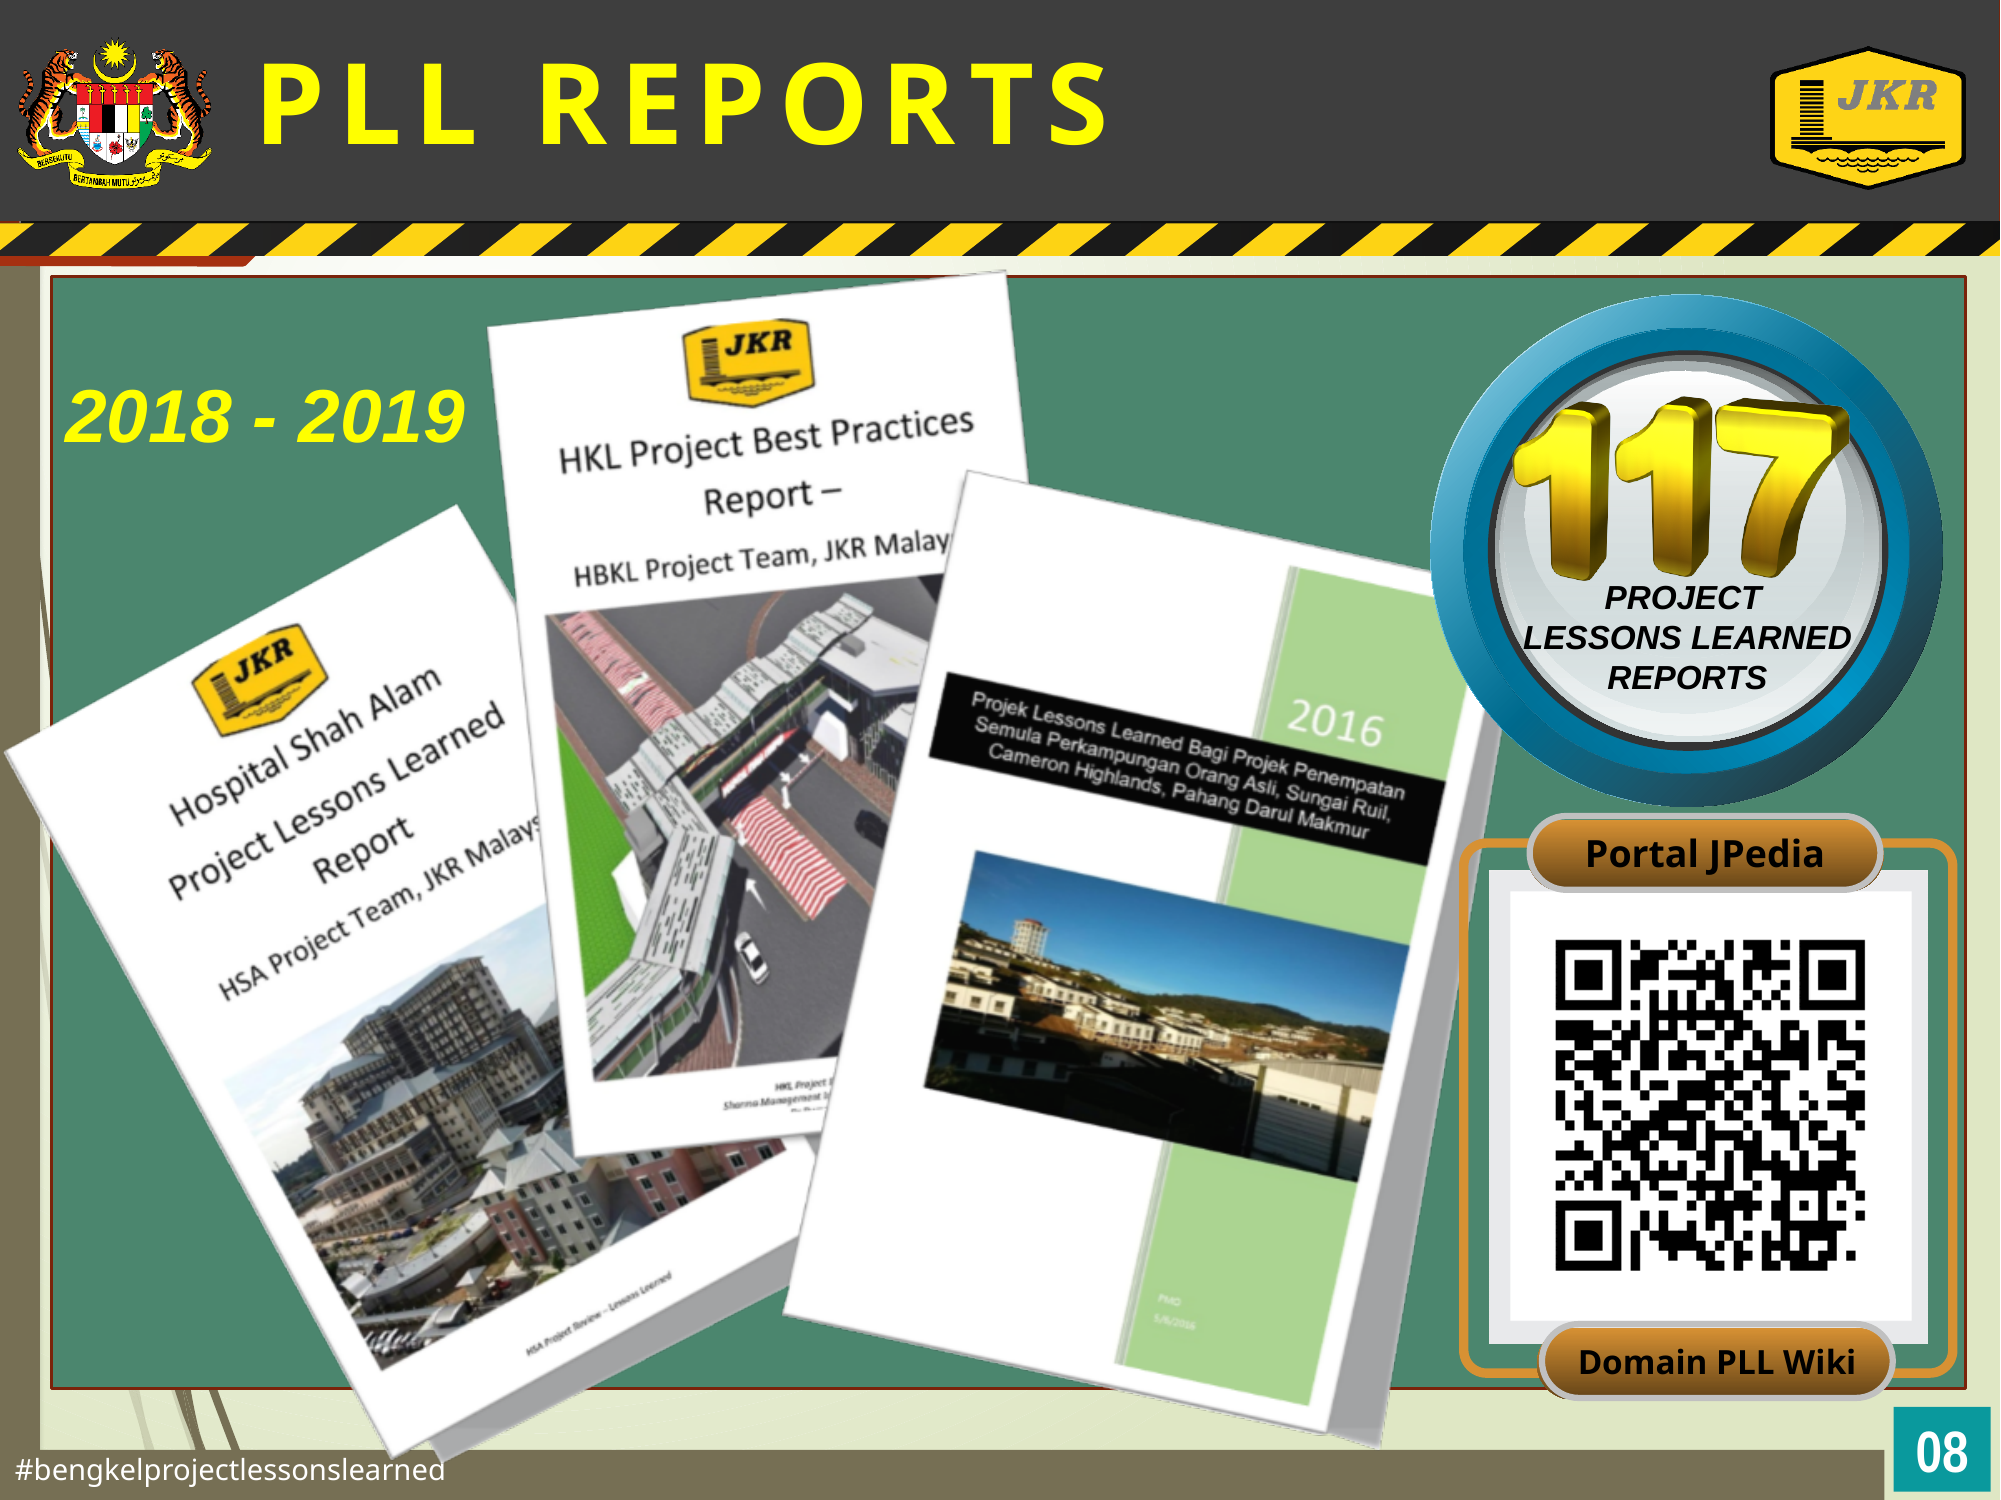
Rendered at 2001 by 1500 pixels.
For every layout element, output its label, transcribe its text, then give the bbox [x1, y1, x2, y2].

text_box [1551, 275, 1967, 1390]
text_box 08 [1893, 1406, 1991, 1492]
picture [1512, 401, 1611, 582]
text_box Portal JPedia [1551, 816, 1881, 869]
text_box PLL REPORTS [239, 0, 1897, 219]
picture [0, 207, 2000, 1484]
picture [1512, 401, 1518, 408]
picture [1614, 396, 1713, 577]
picture [17, 37, 212, 189]
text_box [1429, 294, 1943, 807]
text_box [1897, 0, 2000, 220]
picture [1770, 46, 1966, 190]
text_box [1882, 843, 1953, 1374]
text_box [0, 1449, 1886, 1500]
text_box Domain PLL Wiki [1551, 1352, 1893, 1398]
text_box [0, 0, 239, 207]
picture [1714, 397, 1851, 578]
text_box [1551, 1376, 1891, 1400]
text_box [1874, 831, 1884, 869]
